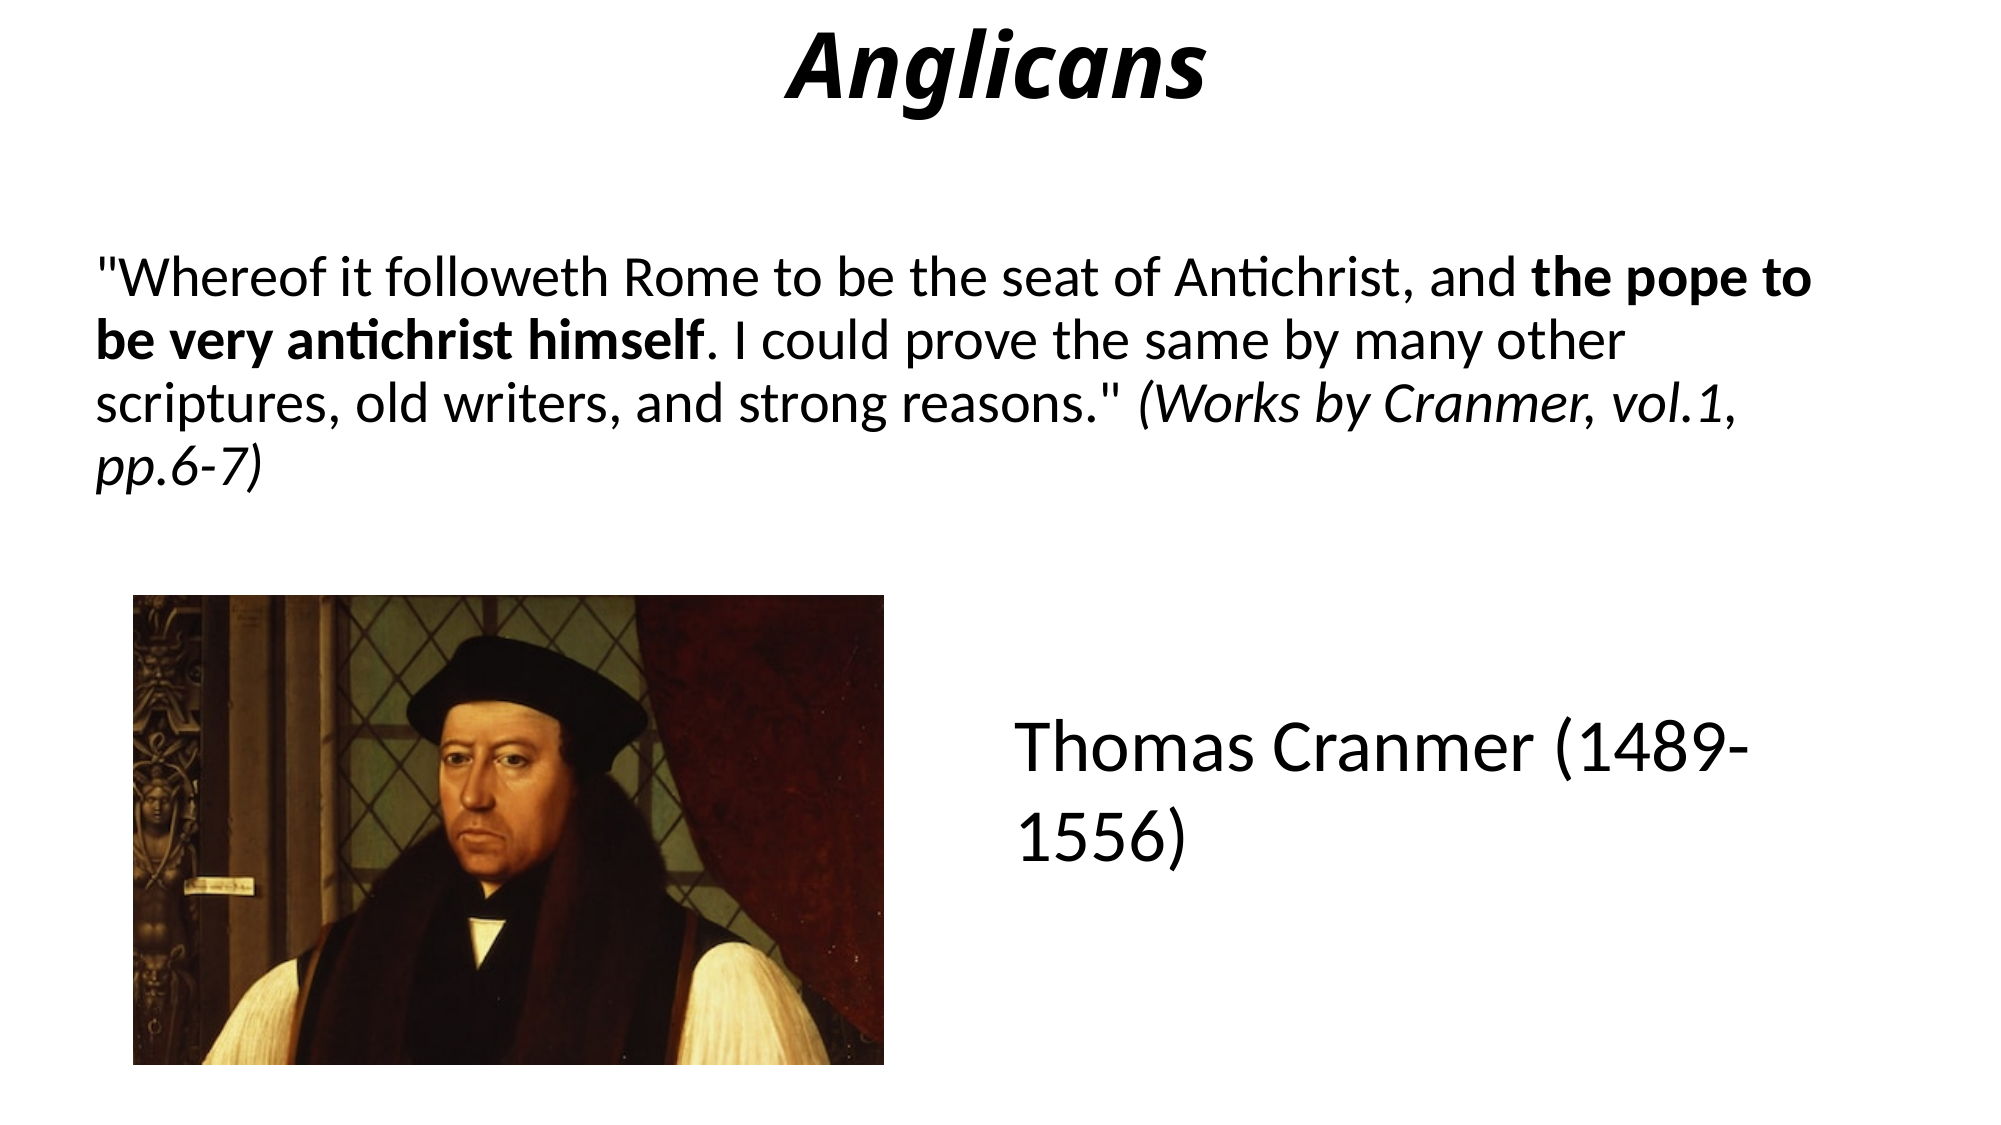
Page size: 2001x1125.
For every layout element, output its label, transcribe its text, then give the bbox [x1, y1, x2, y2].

list "Whereof it followeth Rome to be the seat of Antichrist, and the pope to be very antichrist himself. I could prove the same by many other scriptures, old writers, and strong reasons." (Works by Cranmer, vol.1, pp.6-7) [80, 238, 1867, 563]
picture [133, 595, 884, 1065]
text_box Thomas Cranmer (1489-1556) [999, 689, 1816, 884]
title Anglicans [137, 0, 1863, 178]
